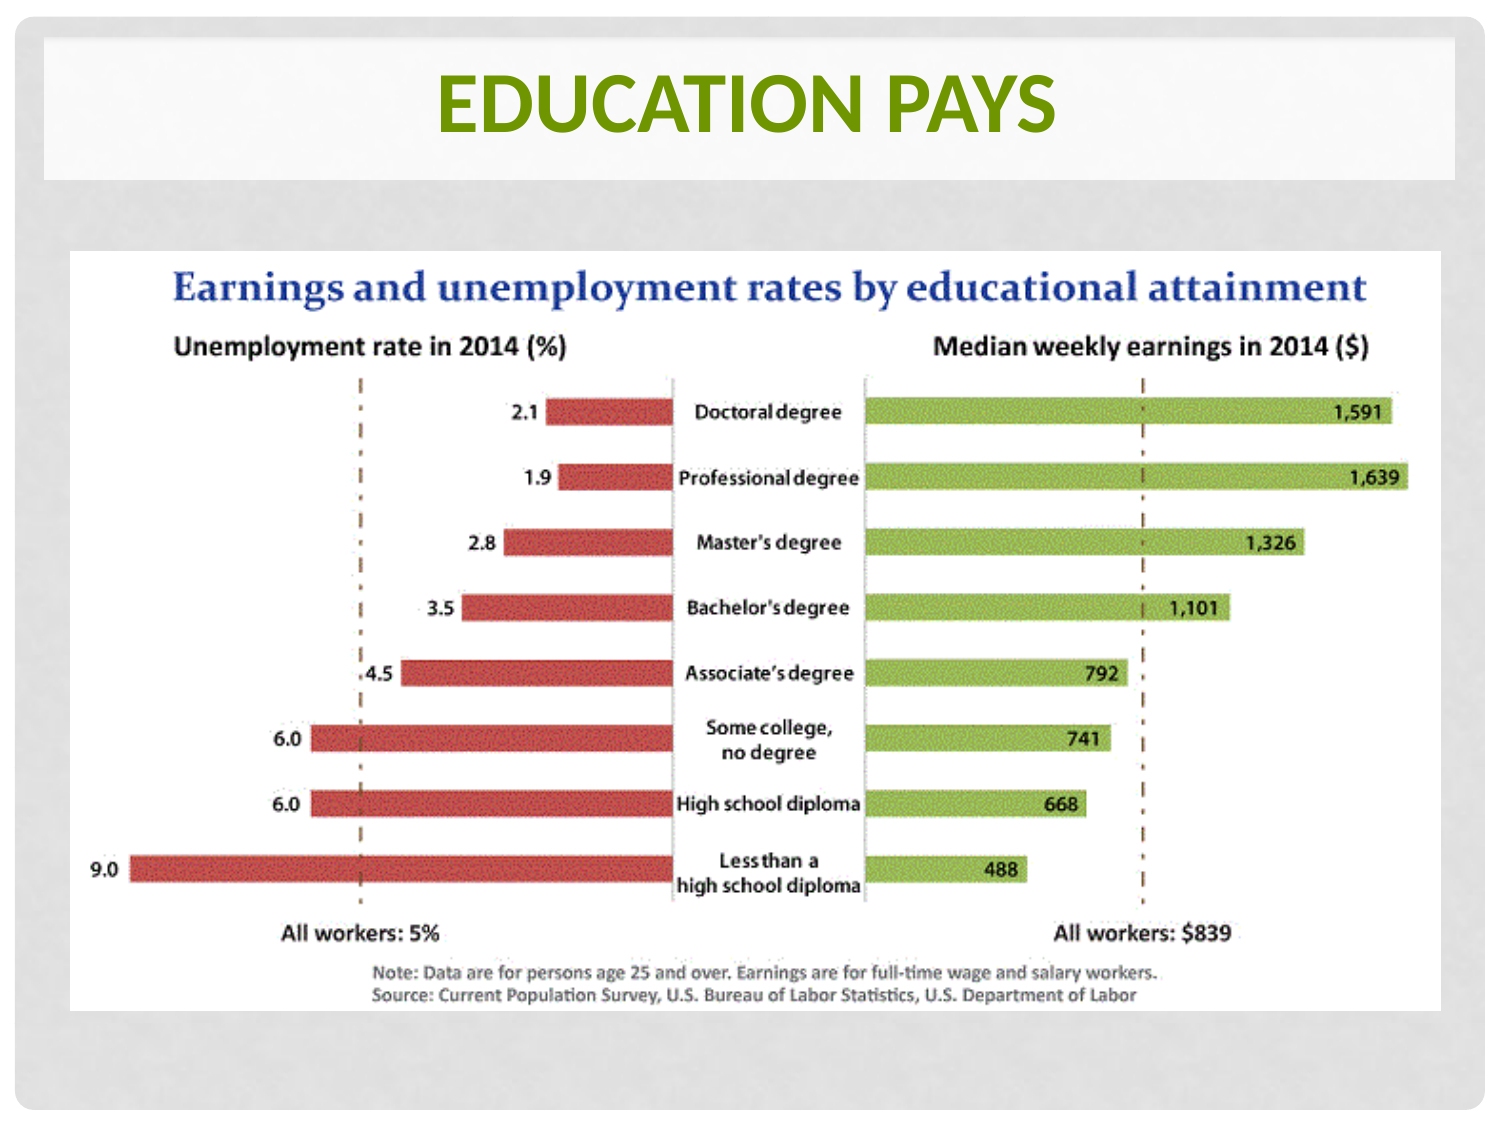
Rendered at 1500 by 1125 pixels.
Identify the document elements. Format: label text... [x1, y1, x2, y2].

title Education Pays [69, 37, 1425, 158]
picture [70, 251, 1441, 1011]
